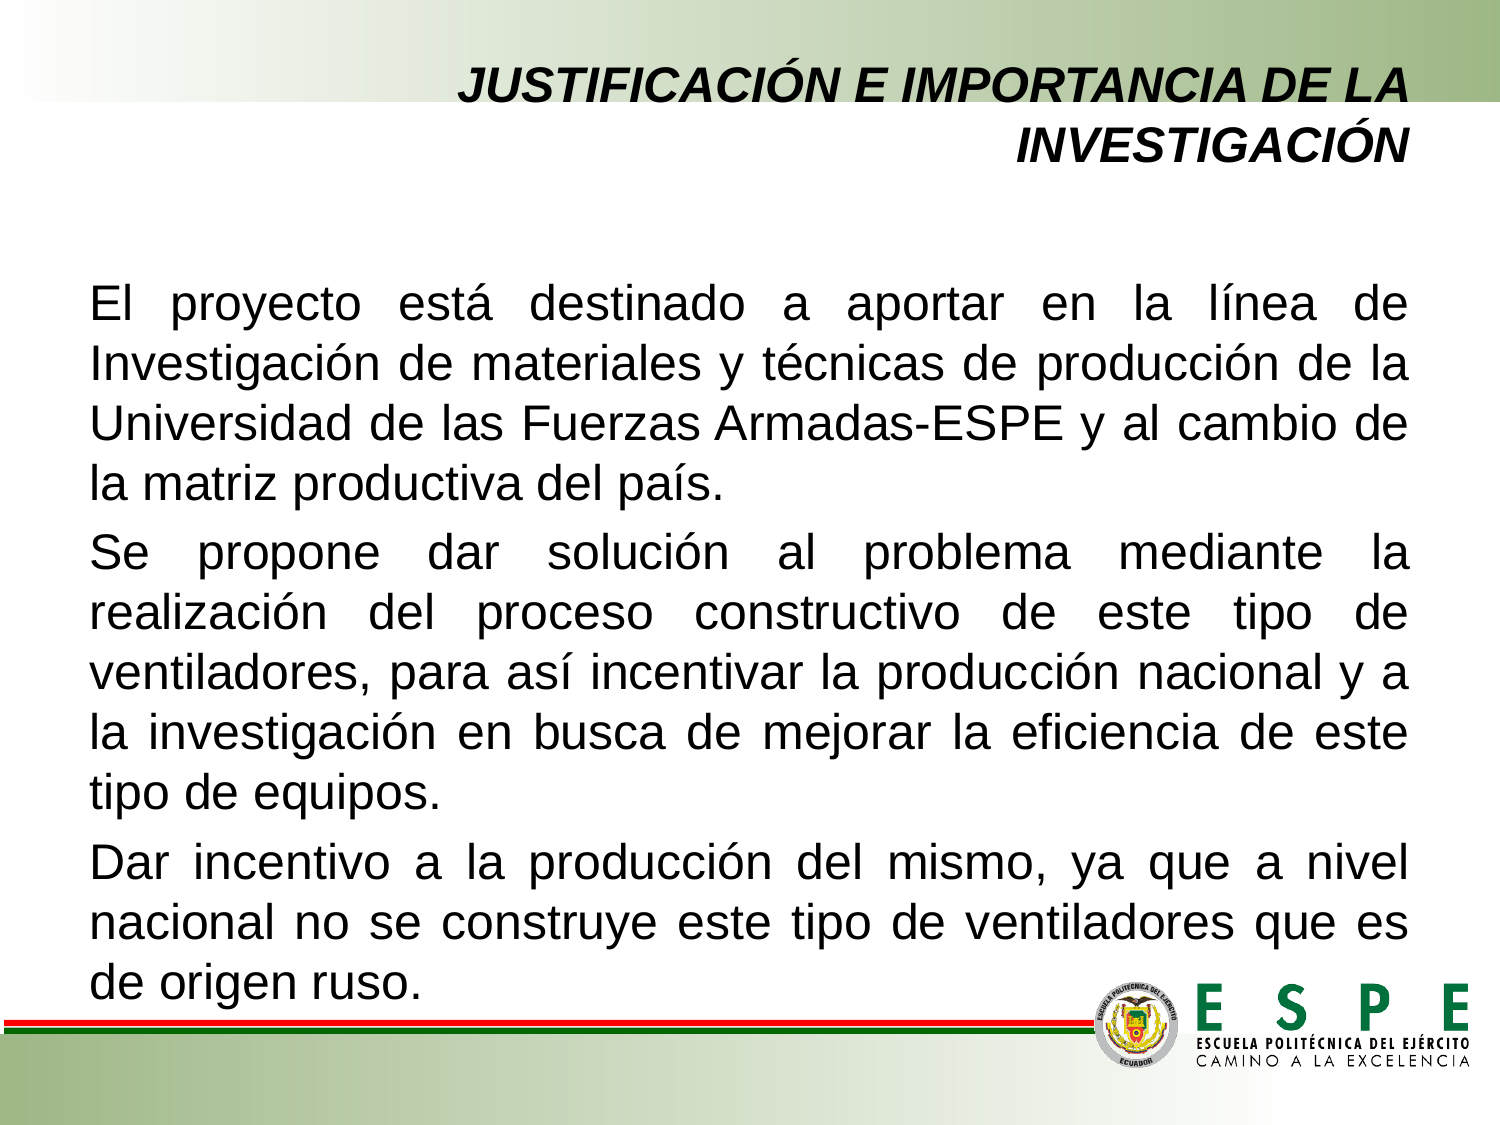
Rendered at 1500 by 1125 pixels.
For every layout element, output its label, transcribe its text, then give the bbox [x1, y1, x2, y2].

picture [1057, 964, 1500, 1093]
title JUSTIFICACIÓN E IMPORTANCIA DE LA INVESTIGACIÓN [75, 45, 1425, 233]
list El proyecto está destinado a aportar en la línea de Investigación de materiales y técnicas de producción de la Universidad de las Fuerzas Armadas-ESPE y al cambio de la matriz productiva del país. Se propone dar solución al problema mediante la realización del proceso constructivo de este tipo de ventiladores, para así incentivar la producción nacional y a la investigación en busca de mejorar la eficiencia de este tipo de equipos. Dar incentivo a la producción del mismo, ya que a nivel nacional no se construye este tipo de ventiladores que es de origen ruso. [75, 262, 1425, 1005]
